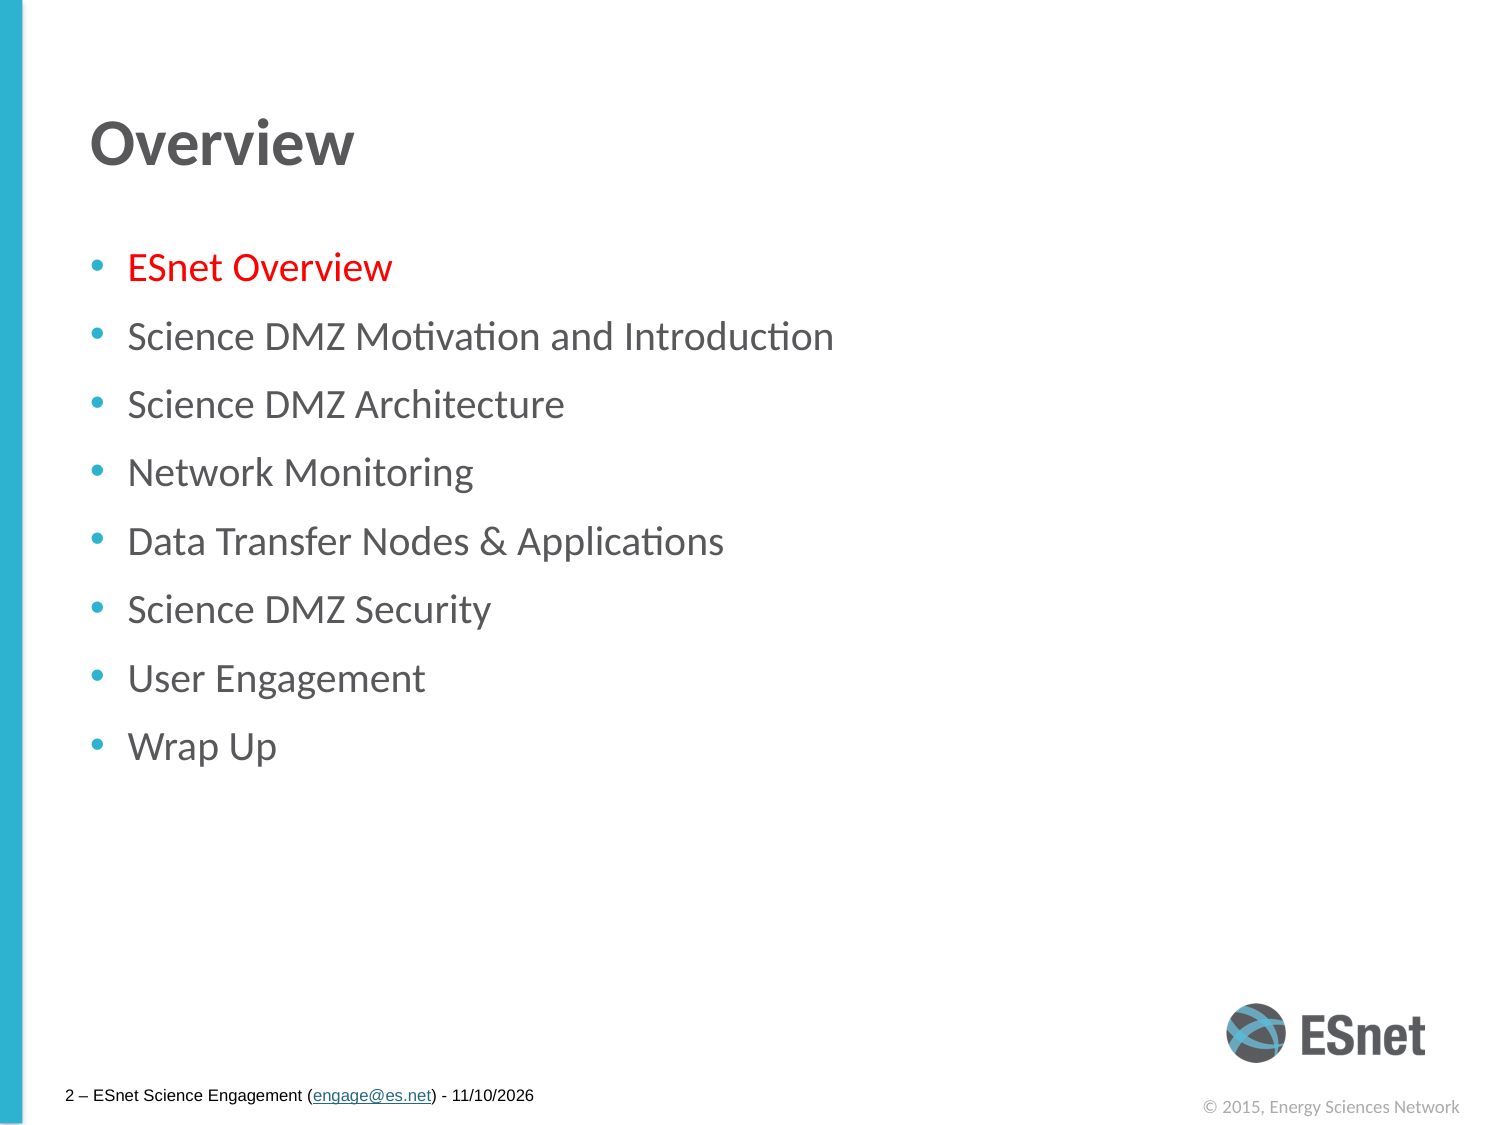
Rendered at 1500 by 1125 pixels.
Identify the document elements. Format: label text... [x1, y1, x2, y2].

picture [1226, 1042, 1425, 1063]
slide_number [50, 1080, 582, 1110]
title Overview [75, 45, 1425, 232]
list ESnet Overview Science DMZ Motivation and Introduction Science DMZ Architecture Network Monitoring Data Transfer Nodes & Applications Science DMZ Security User Engagement Wrap Up [75, 232, 1425, 1042]
text_box © 2015, Energy Sciences Network [1187, 1095, 1500, 1125]
